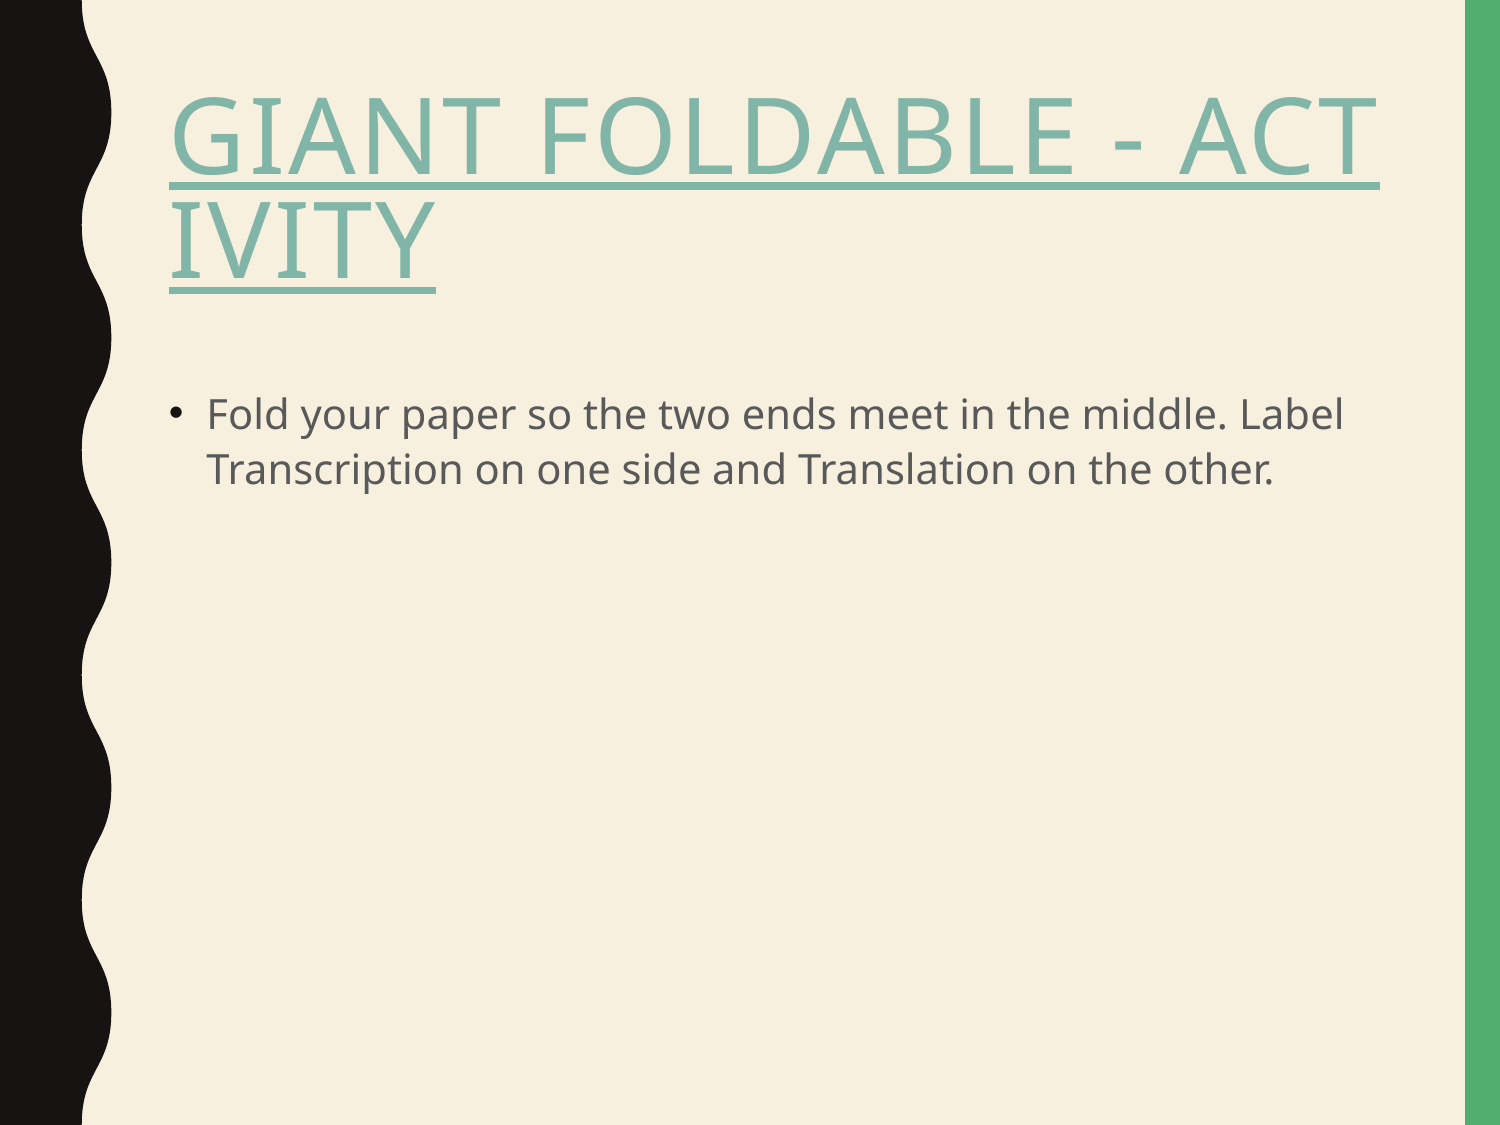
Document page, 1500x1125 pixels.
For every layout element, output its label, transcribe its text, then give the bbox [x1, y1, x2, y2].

list Fold your paper so the two ends meet in the middle. Label Transcription on one side and Translation on the other. [154, 375, 1407, 965]
title Giant Foldable - activity [154, 62, 1407, 308]
